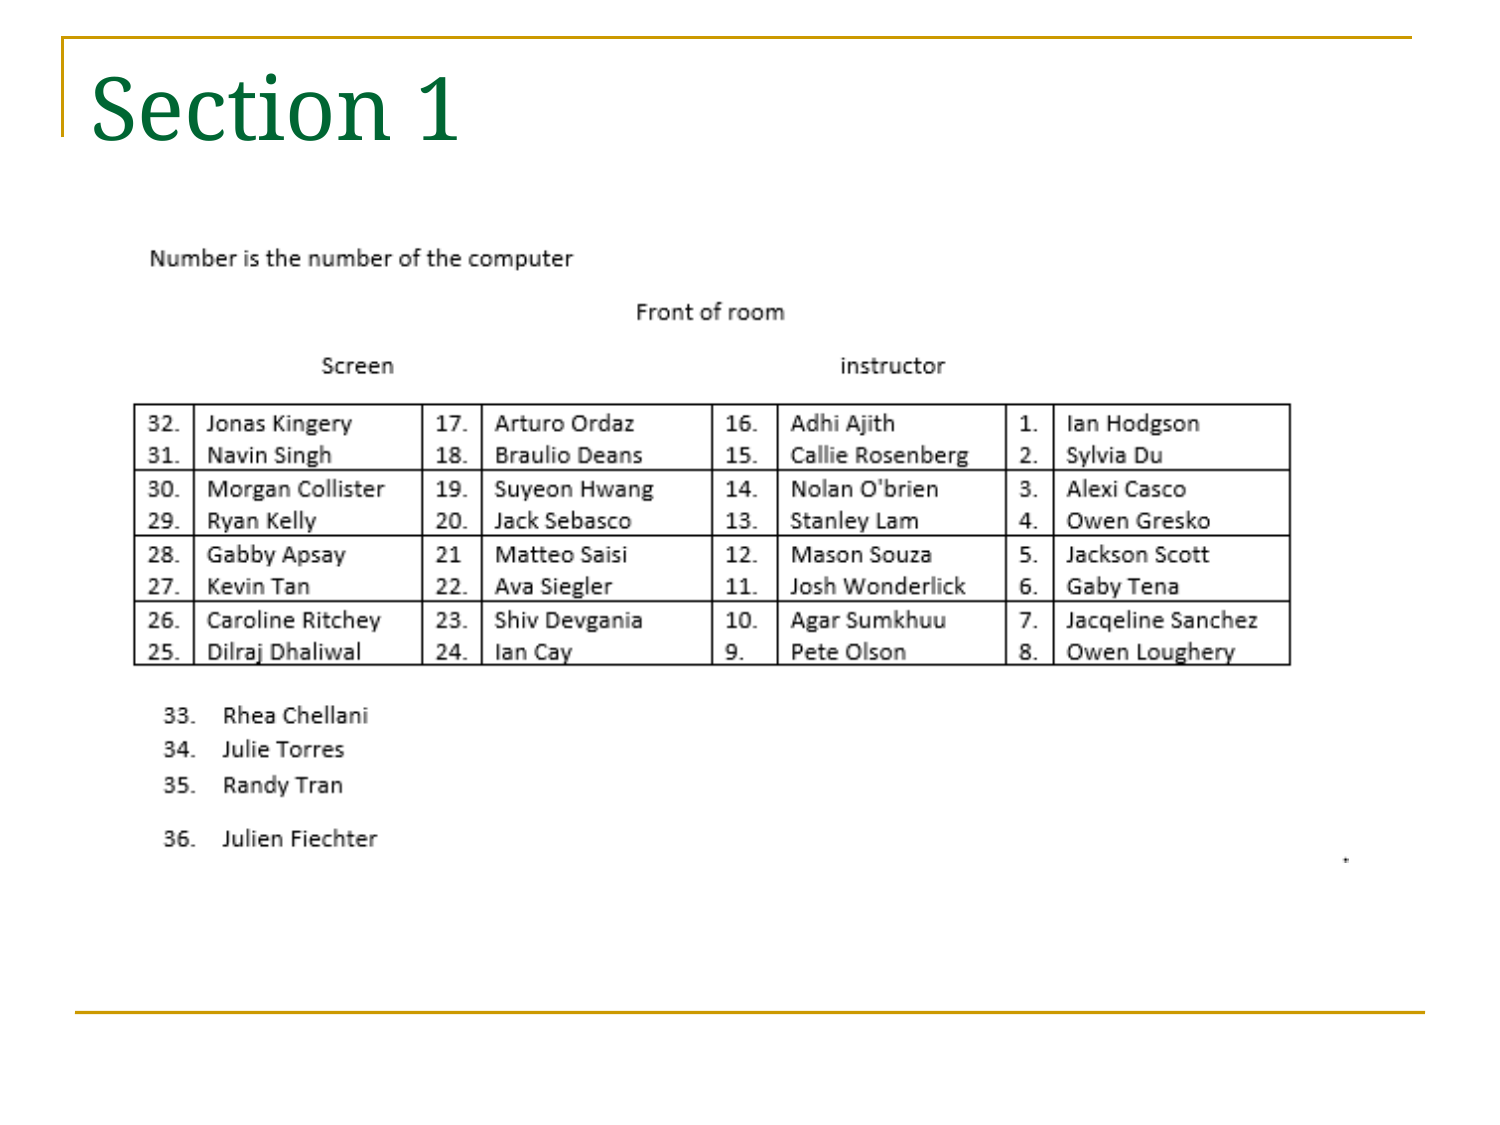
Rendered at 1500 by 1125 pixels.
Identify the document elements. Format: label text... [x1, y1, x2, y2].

title Section 1 [75, 45, 1425, 233]
picture [112, 229, 1349, 863]
